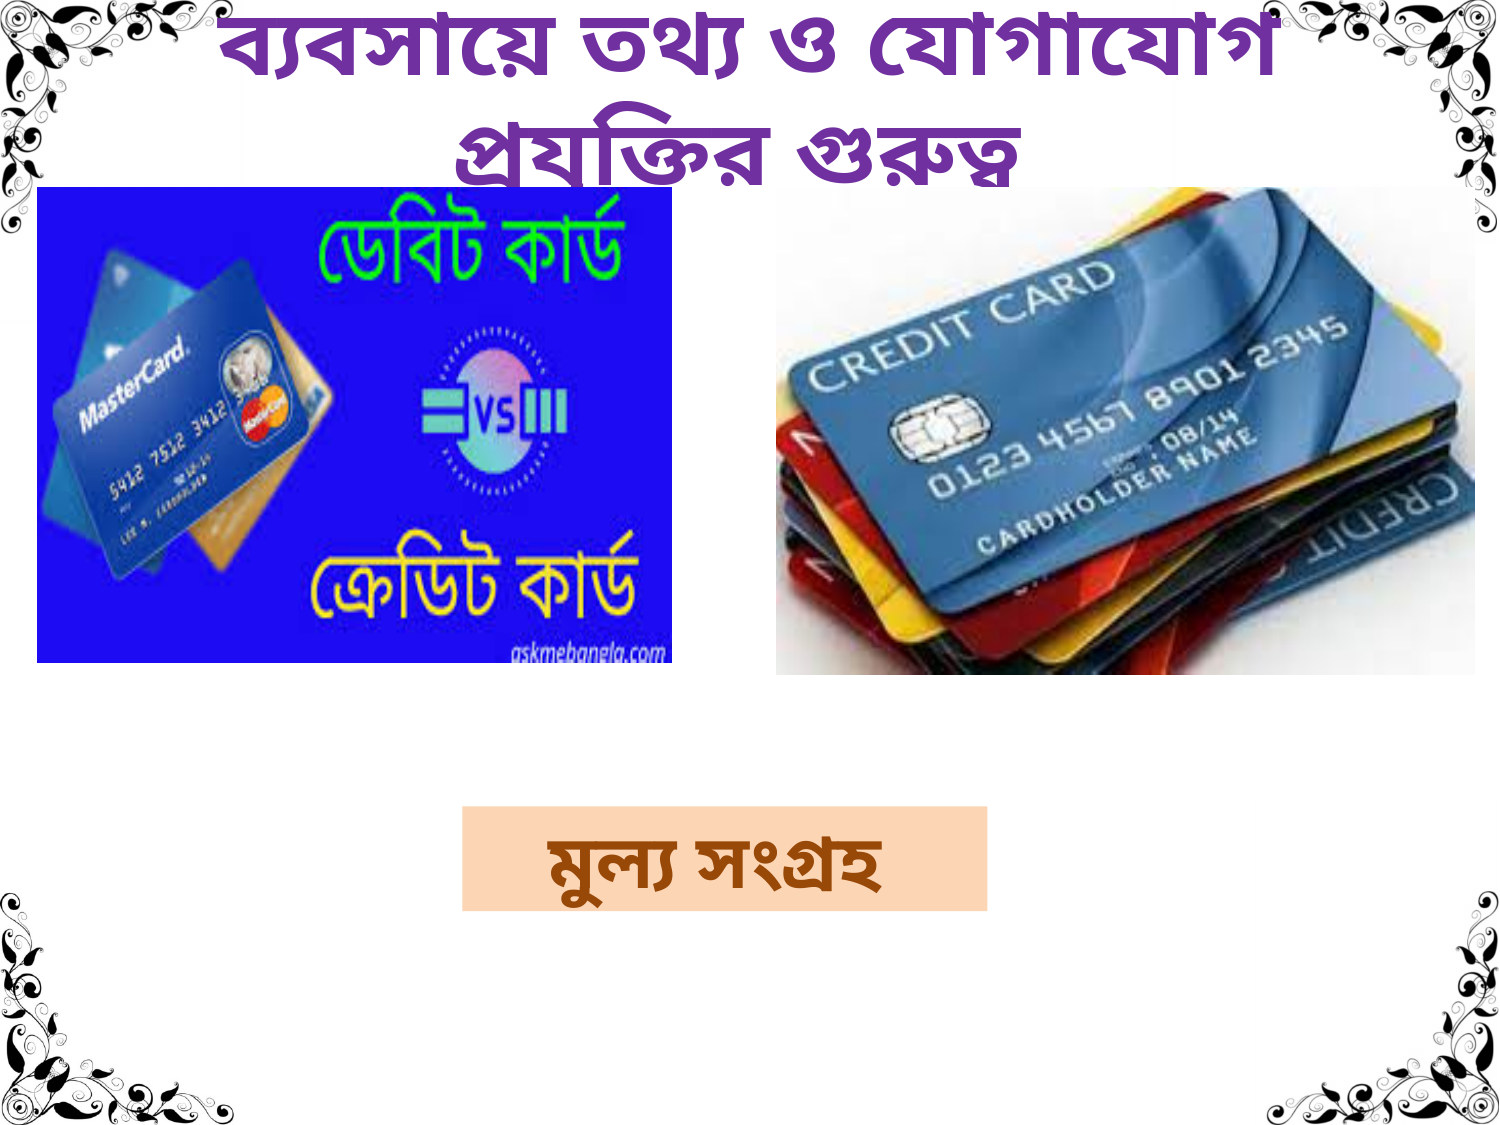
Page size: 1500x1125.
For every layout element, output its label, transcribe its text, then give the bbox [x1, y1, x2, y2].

picture [1256, 800, 1499, 1124]
title ব্যবসায়ে তথ্য ও যোগাযোগ প্রযুক্তির গুরুত্ব [75, 0, 1425, 188]
text_box মুল্য সংগ্রহ [462, 806, 988, 912]
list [775, 187, 1476, 676]
picture [1425, 0, 1496, 244]
picture [0, 881, 325, 1125]
text_box [96, 62, 1447, 138]
picture [1, 0, 673, 663]
